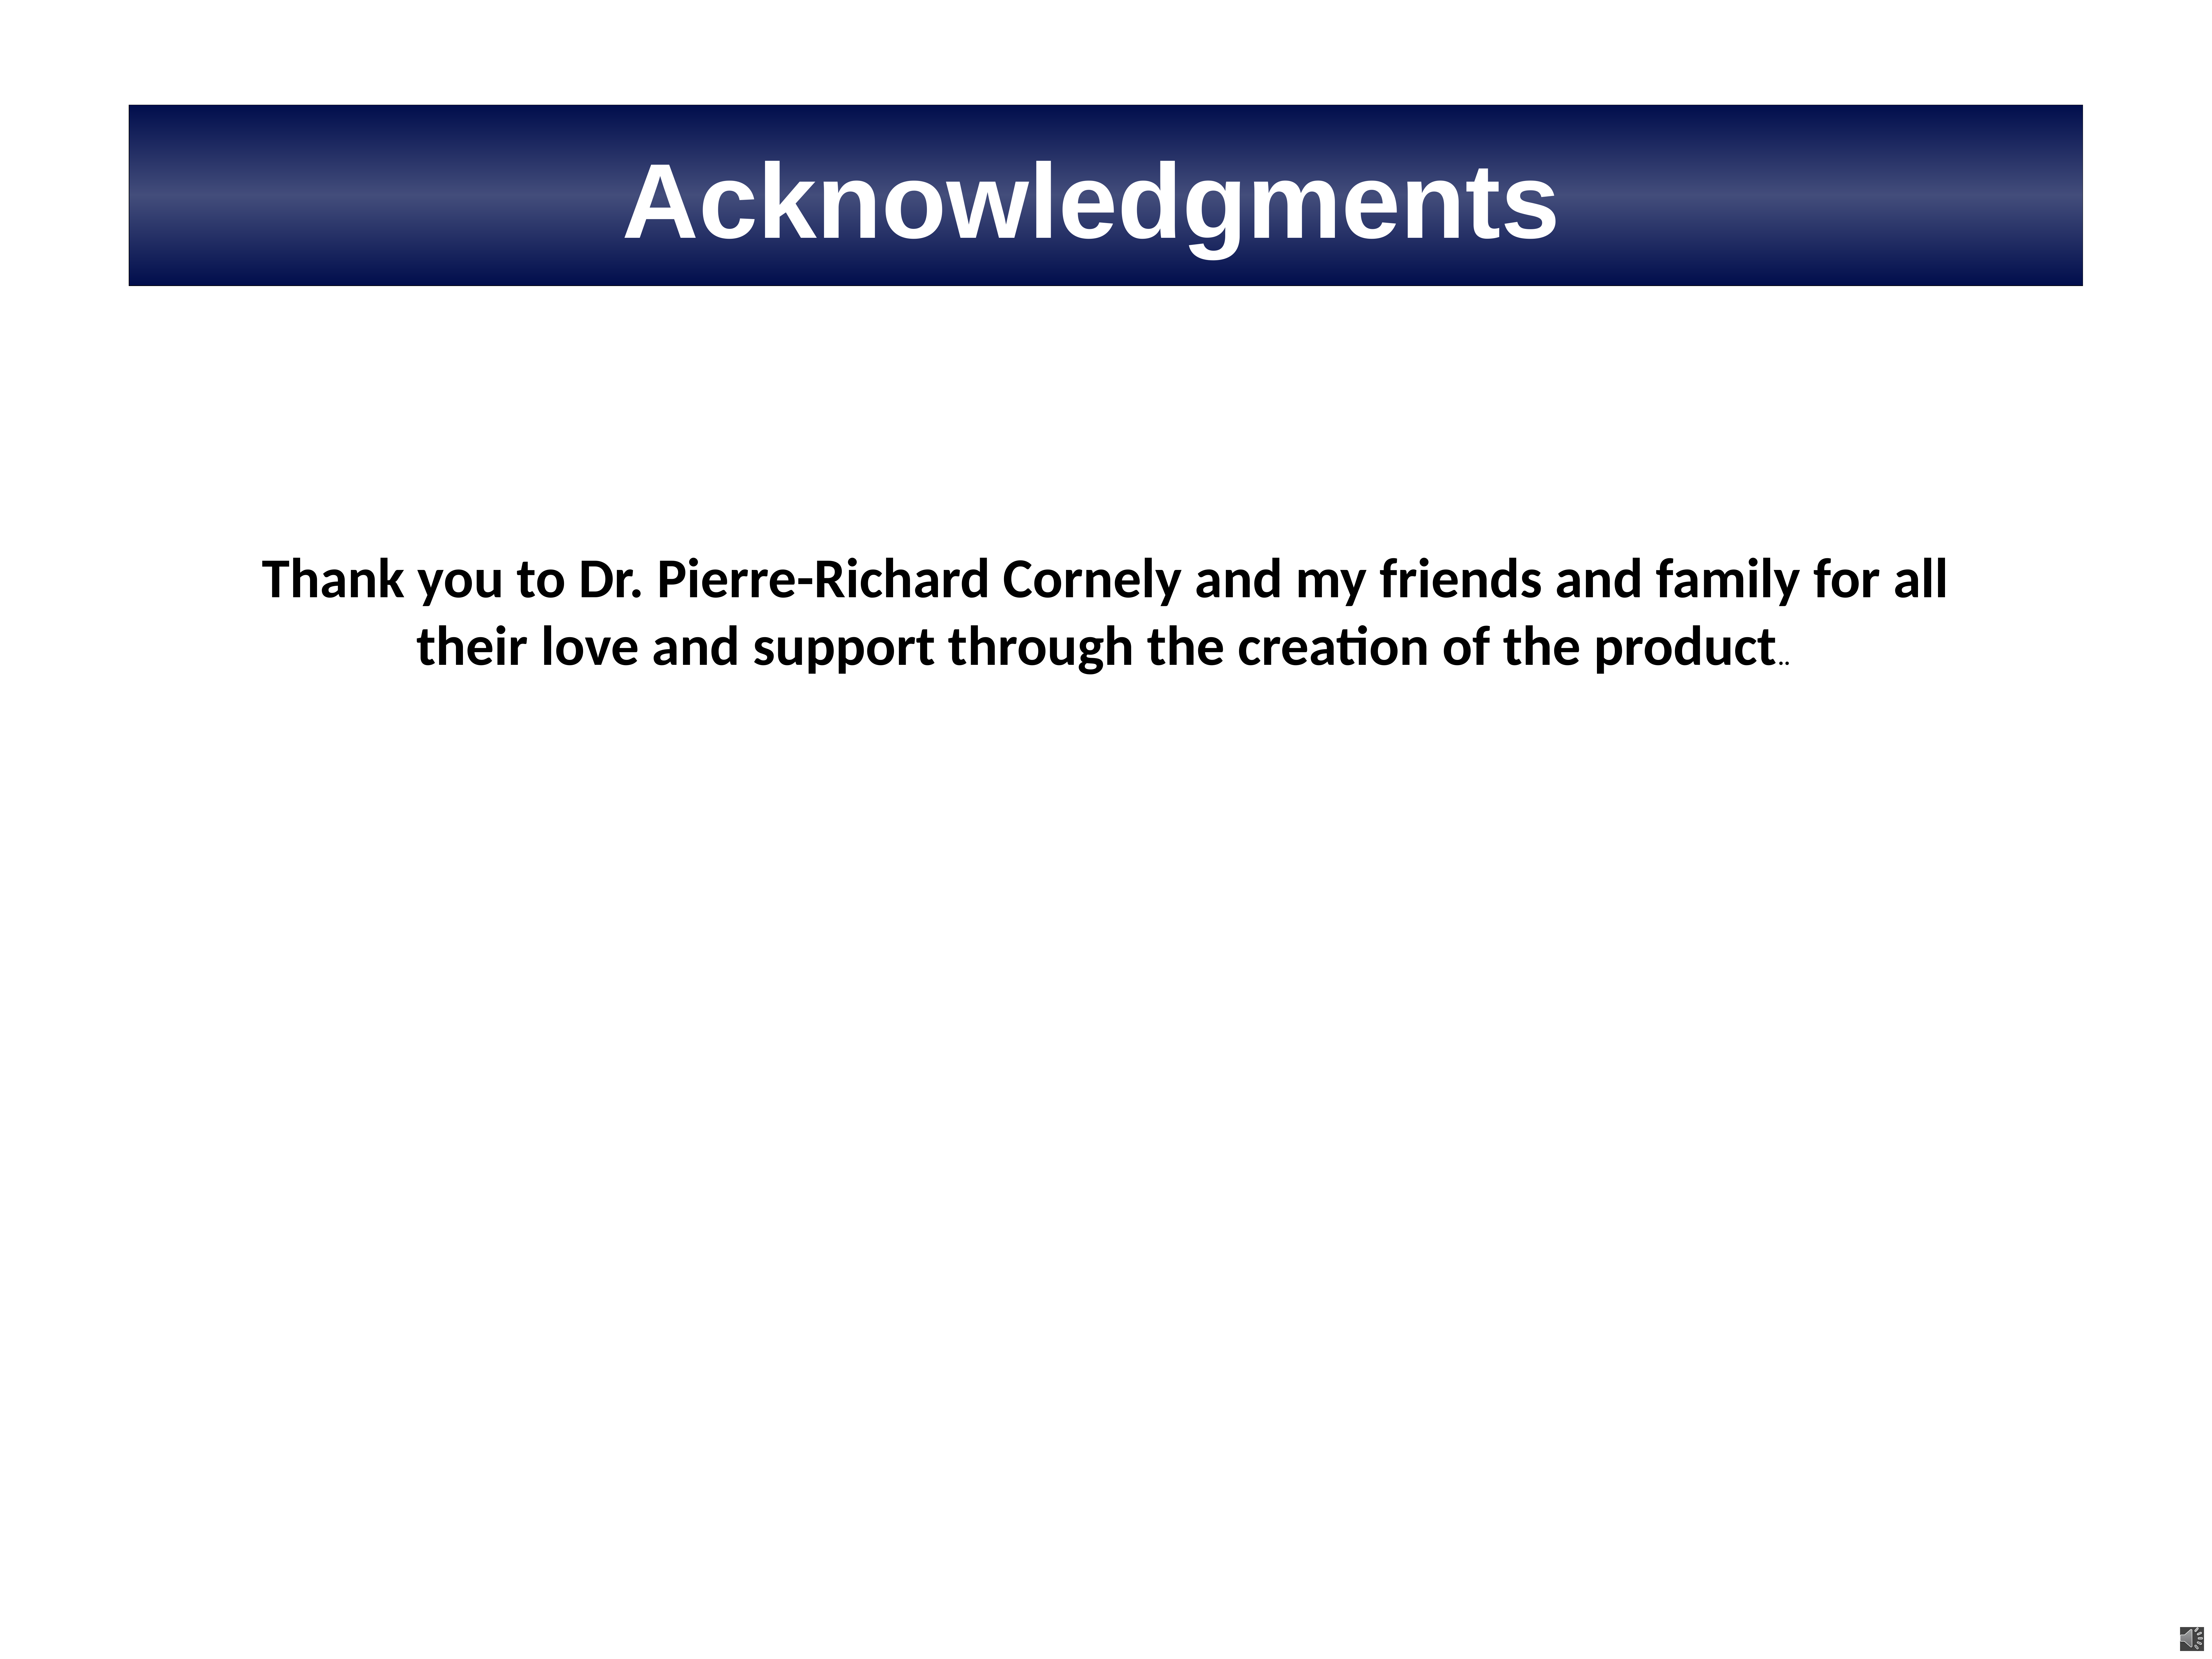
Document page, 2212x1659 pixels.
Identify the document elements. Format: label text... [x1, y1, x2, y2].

text_box Thank you to Dr. Pierre-Richard Cornely and my friends and family for all their love and support through the creation of the product.. [234, 450, 1978, 1209]
picture [2179, 1626, 2205, 1652]
text_box Acknowledgments [129, 105, 2083, 286]
